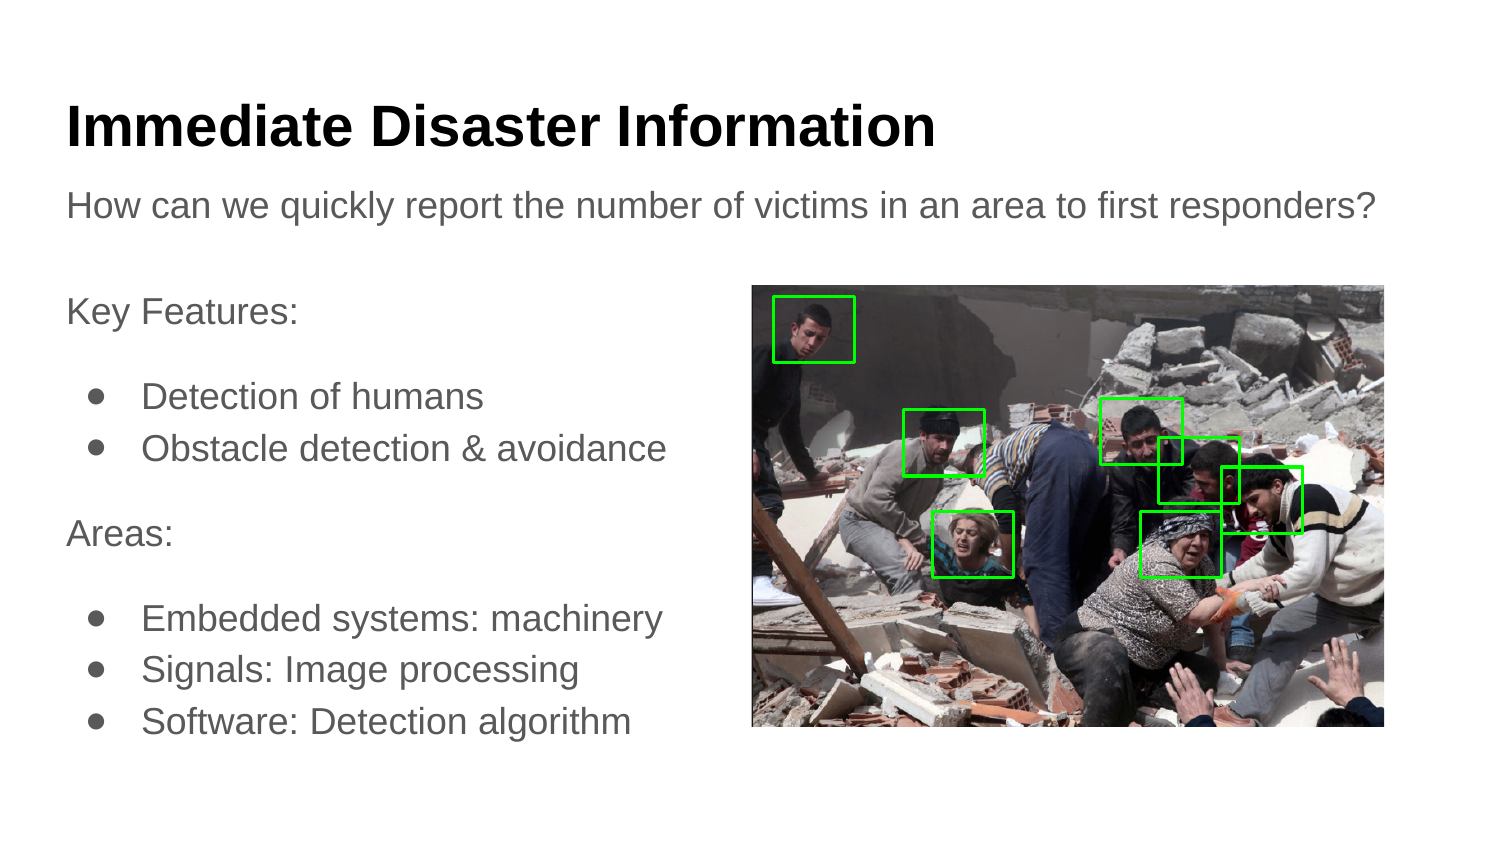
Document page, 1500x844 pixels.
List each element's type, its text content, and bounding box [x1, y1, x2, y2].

list How can we quickly report the number of victims in an area to first responders? [51, 159, 1449, 720]
text_box Key Features: Detection of humans Obstacle detection & avoidance Areas: Embedded systems: machinery Signals: Image processing Software: Detection algorithm [51, 265, 750, 757]
title Immediate Disaster Information [51, 72, 1449, 159]
picture [751, 285, 1385, 727]
